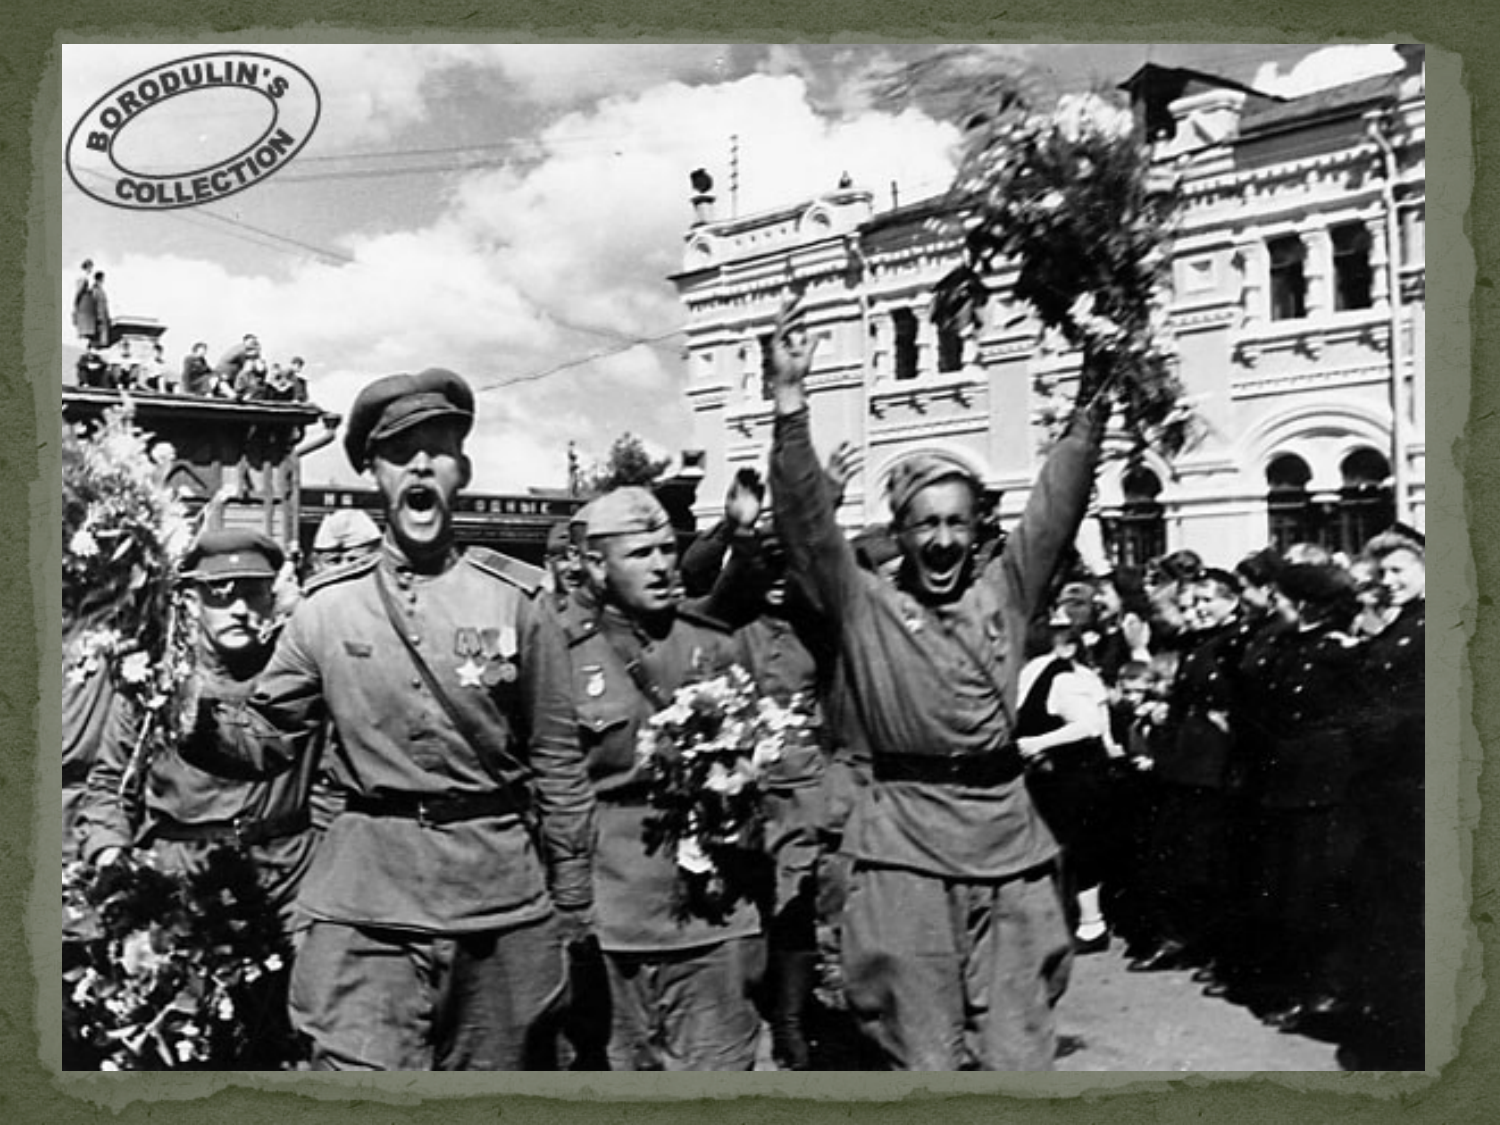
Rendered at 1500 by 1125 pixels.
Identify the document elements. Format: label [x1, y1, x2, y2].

picture [62, 44, 1425, 1071]
